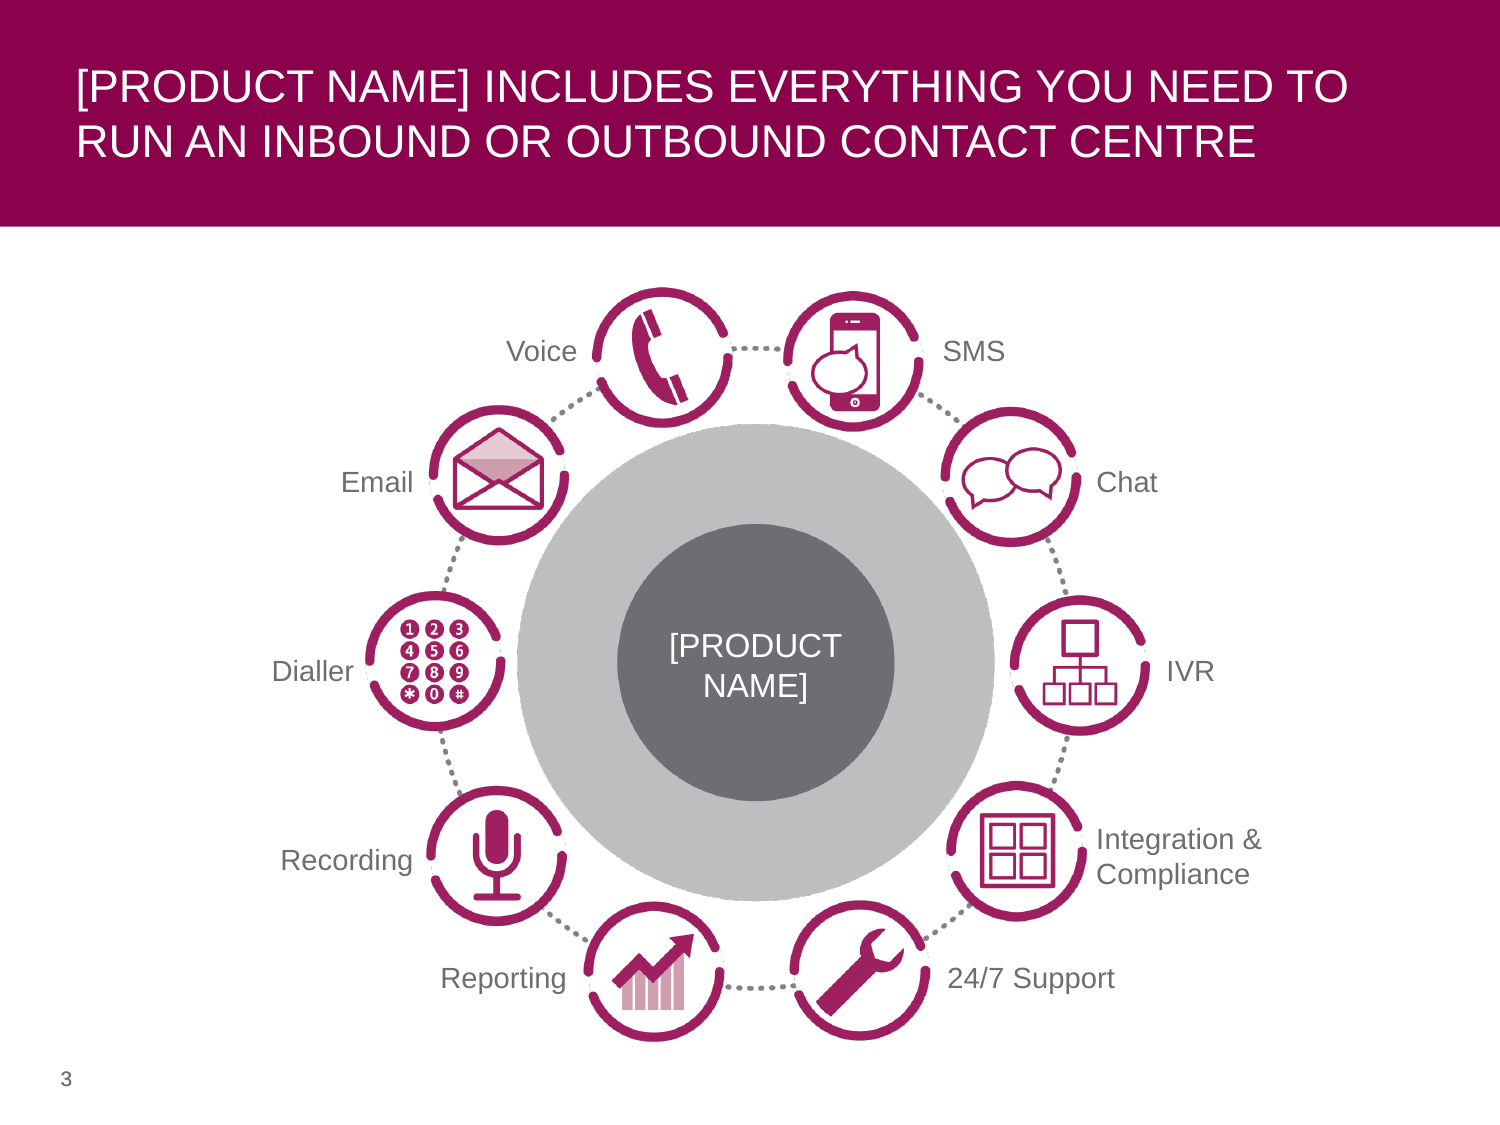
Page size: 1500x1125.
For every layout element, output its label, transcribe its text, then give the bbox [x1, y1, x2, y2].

text_box Chat [1150, 456, 1174, 506]
text_box [0, 0, 1500, 227]
text_box Dialler [256, 645, 364, 695]
title [PRODUCT NAME] INCLUDES EVERYTHING YOU NEED TO RUN AN INBOUND OR OUTBOUND CONTACT CENTRE [60, 49, 1416, 197]
text_box Email [325, 456, 364, 506]
text_box Recording [265, 834, 364, 884]
picture [364, 287, 1150, 1042]
text_box Integration & Compliance [1150, 813, 1278, 898]
text_box IVR [1151, 645, 1231, 695]
